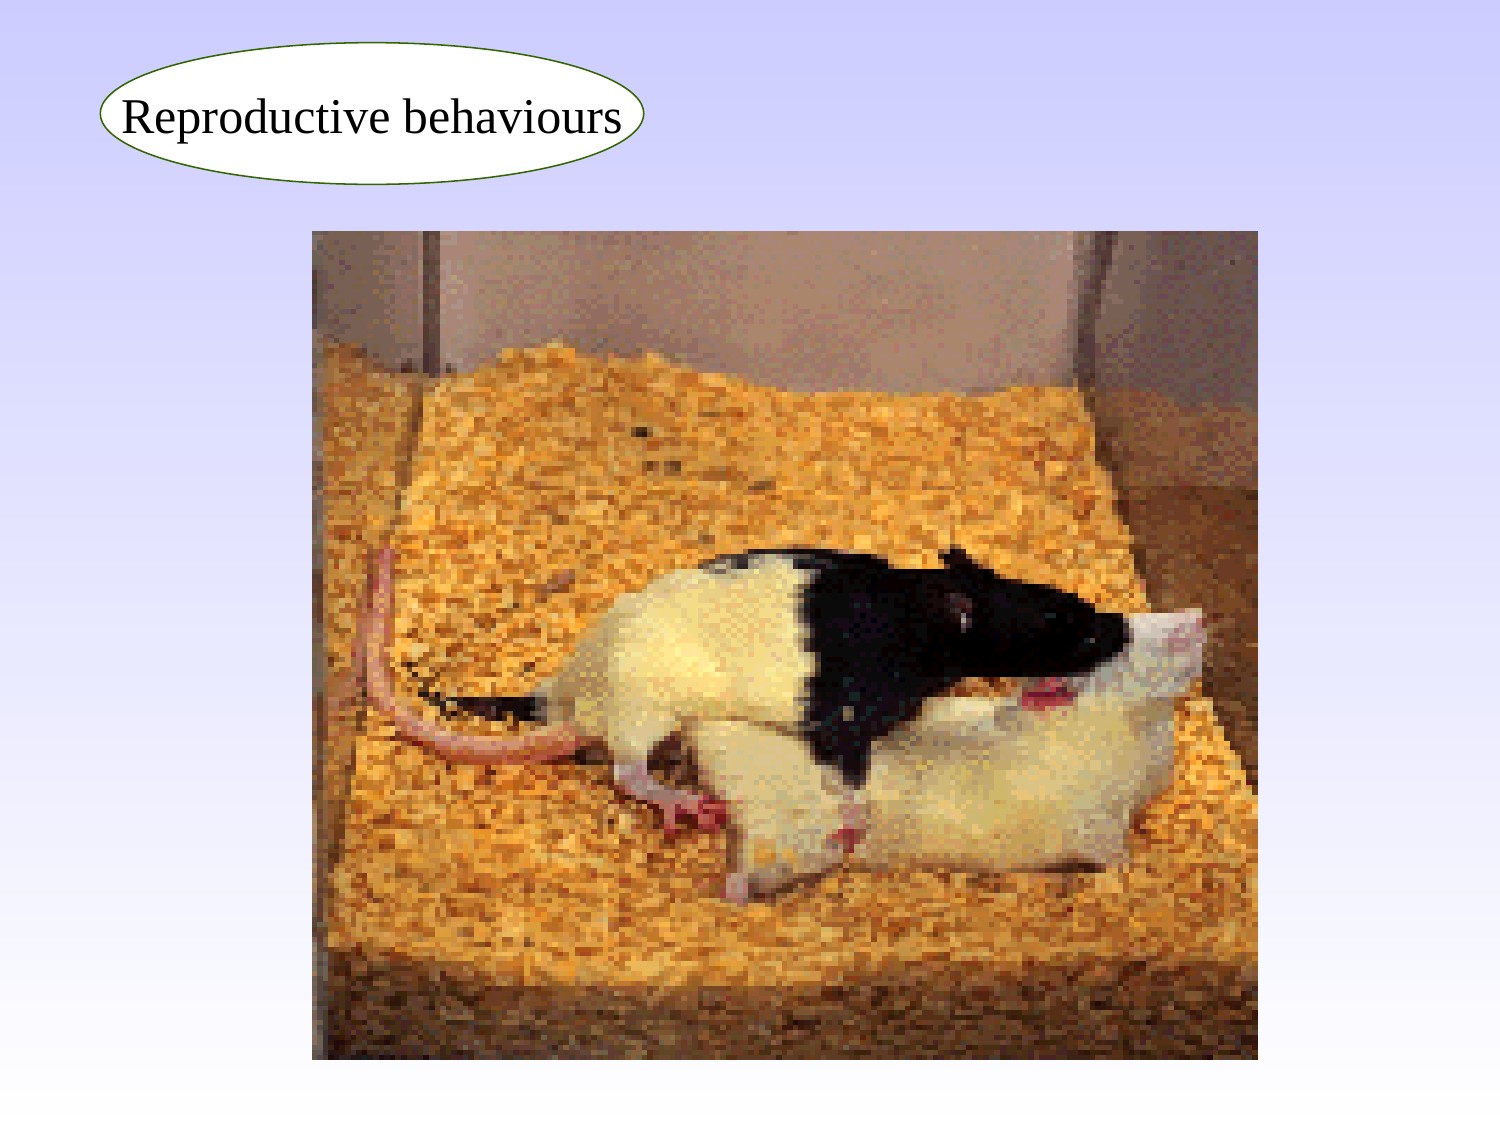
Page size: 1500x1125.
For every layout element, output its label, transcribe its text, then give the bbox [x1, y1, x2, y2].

picture [312, 231, 1258, 1060]
text_box Reproductive behaviours [100, 42, 644, 185]
